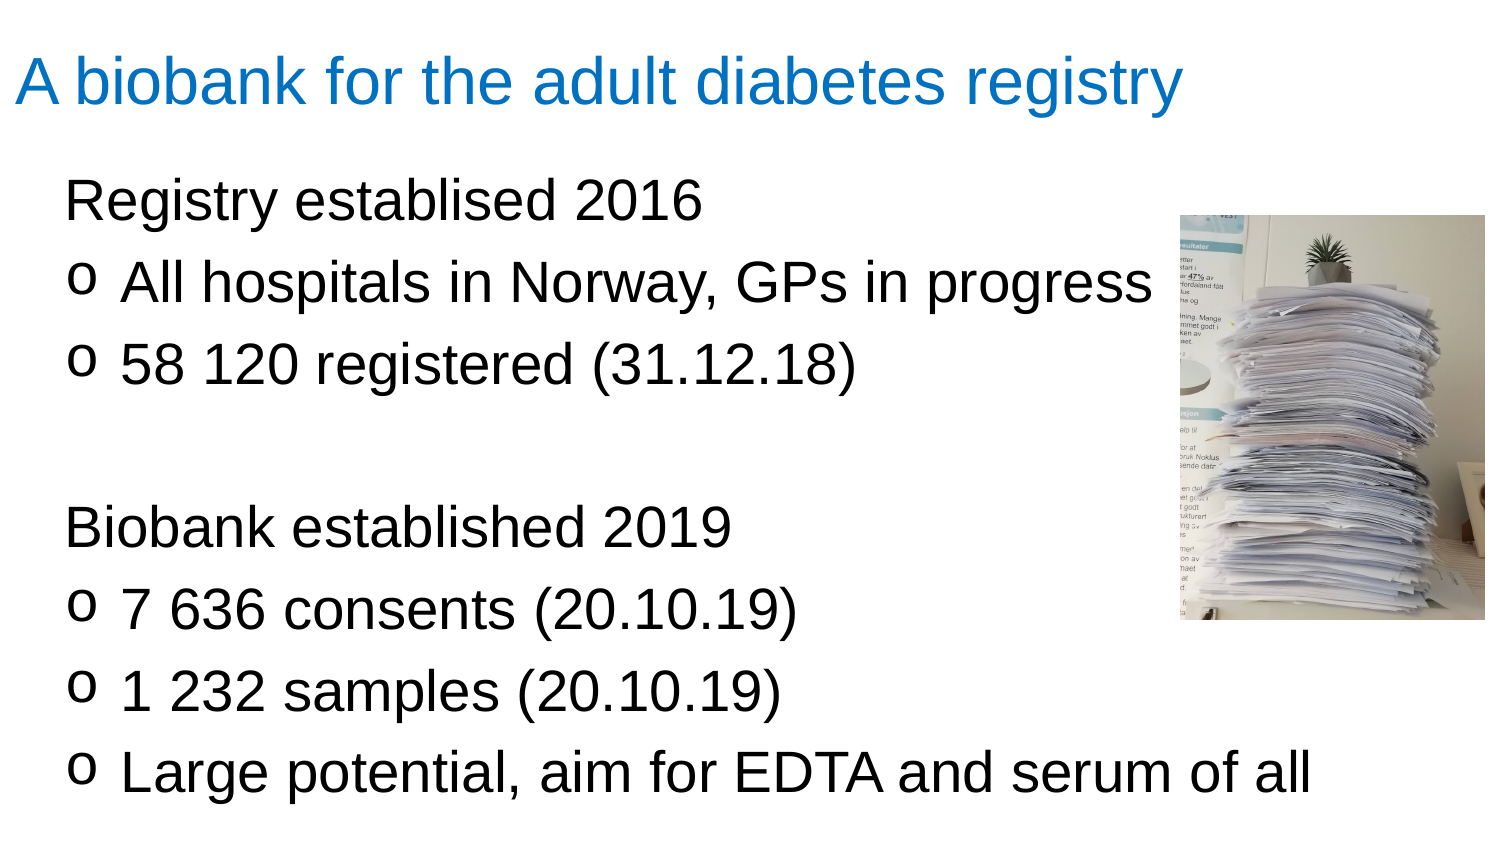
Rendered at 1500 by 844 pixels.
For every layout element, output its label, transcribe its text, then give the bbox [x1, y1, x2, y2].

text_box Registry establised 2016 All hospitals in Norway, GPs in progress 58 120 registered (31.12.18) Biobank established 2019 7 636 consents (20.10.19) 1 232 samples (20.10.19) Large potential, aim for EDTA and serum of all [49, 155, 1435, 804]
title A biobank for the adult diabetes registry [0, 0, 1500, 156]
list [1180, 215, 1485, 621]
